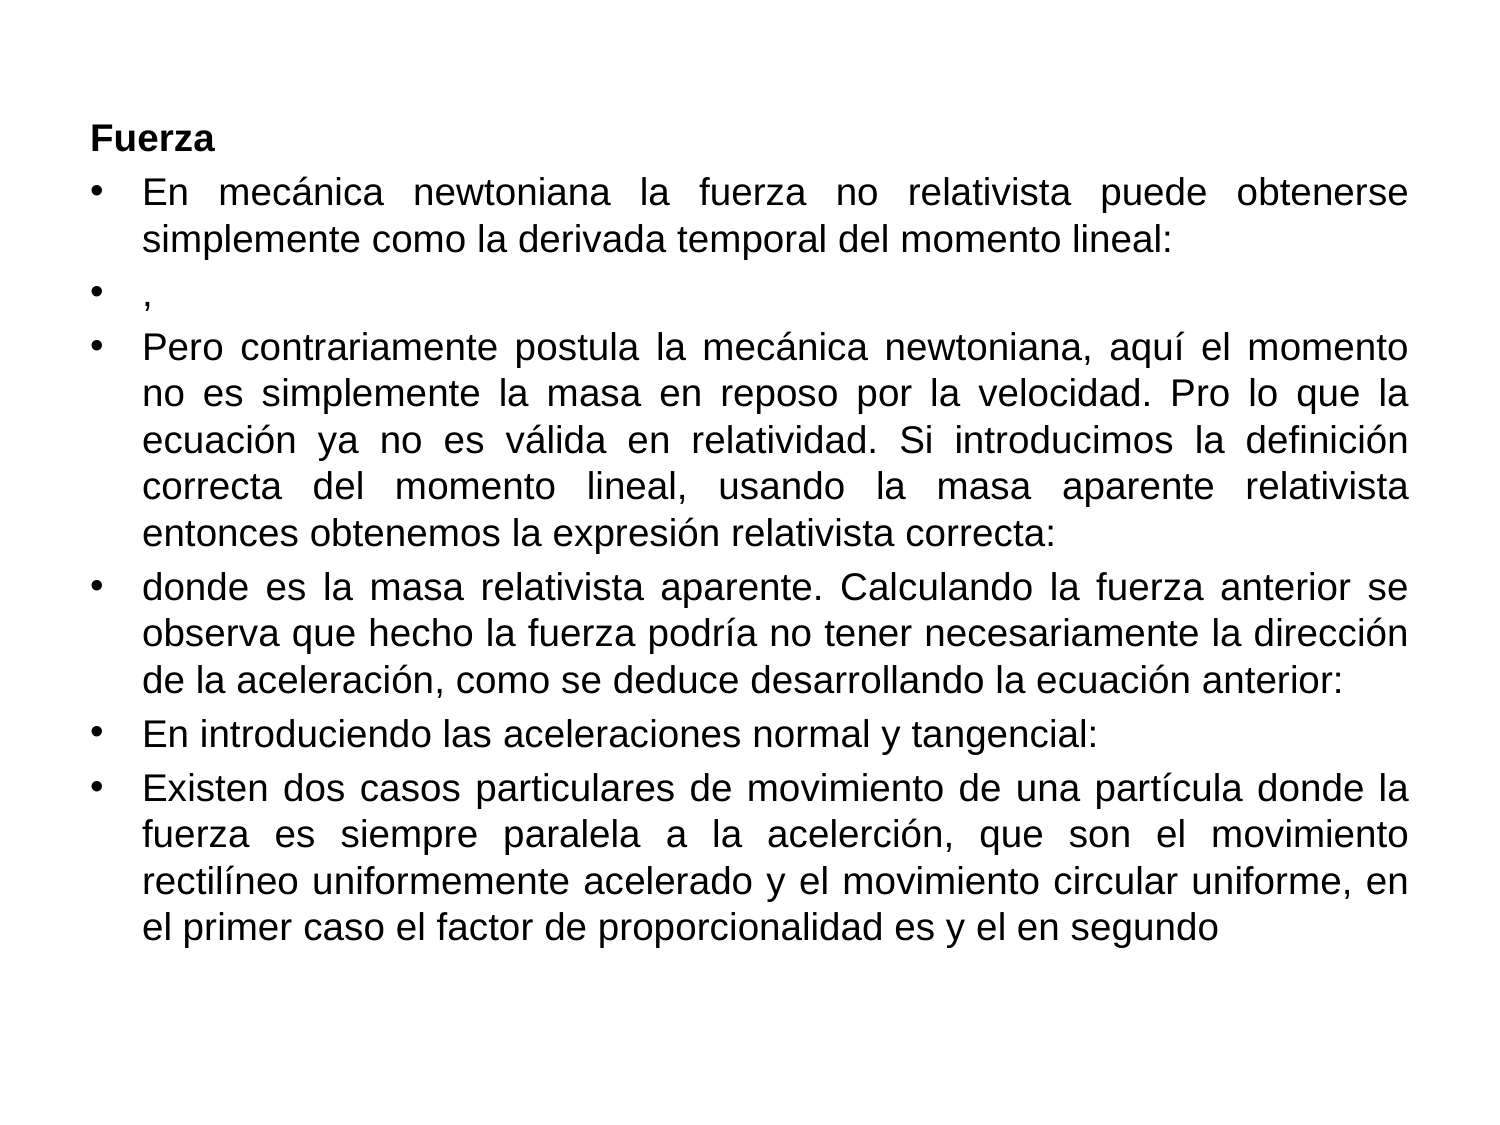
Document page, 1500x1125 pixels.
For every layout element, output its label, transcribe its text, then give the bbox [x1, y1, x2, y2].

list Fuerza En mecánica newtoniana la fuerza no relativista puede obtenerse simplemente como la derivada temporal del momento lineal: , Pero contrariamente postula la mecánica newtoniana, aquí el momento no es simplemente la masa en reposo por la velocidad. Pro lo que la ecuación ya no es válida en relatividad. Si introducimos la definición correcta del momento lineal, usando la masa aparente relativista entonces obtenemos la expresión relativista correcta: donde es la masa relativista aparente. Calculando la fuerza anterior se observa que hecho la fuerza podría no tener necesariamente la dirección de la aceleración, como se deduce desarrollando la ecuación anterior: En introduciendo las aceleraciones normal y tangencial: Existen dos casos particulares de movimiento de una partícula donde la fuerza es siempre paralela a la acelerción, que son el movimiento rectilíneo uniformemente acelerado y el movimiento circular uniforme, en el primer caso el factor de proporcionalidad es y el en segundo [75, 105, 1425, 1005]
